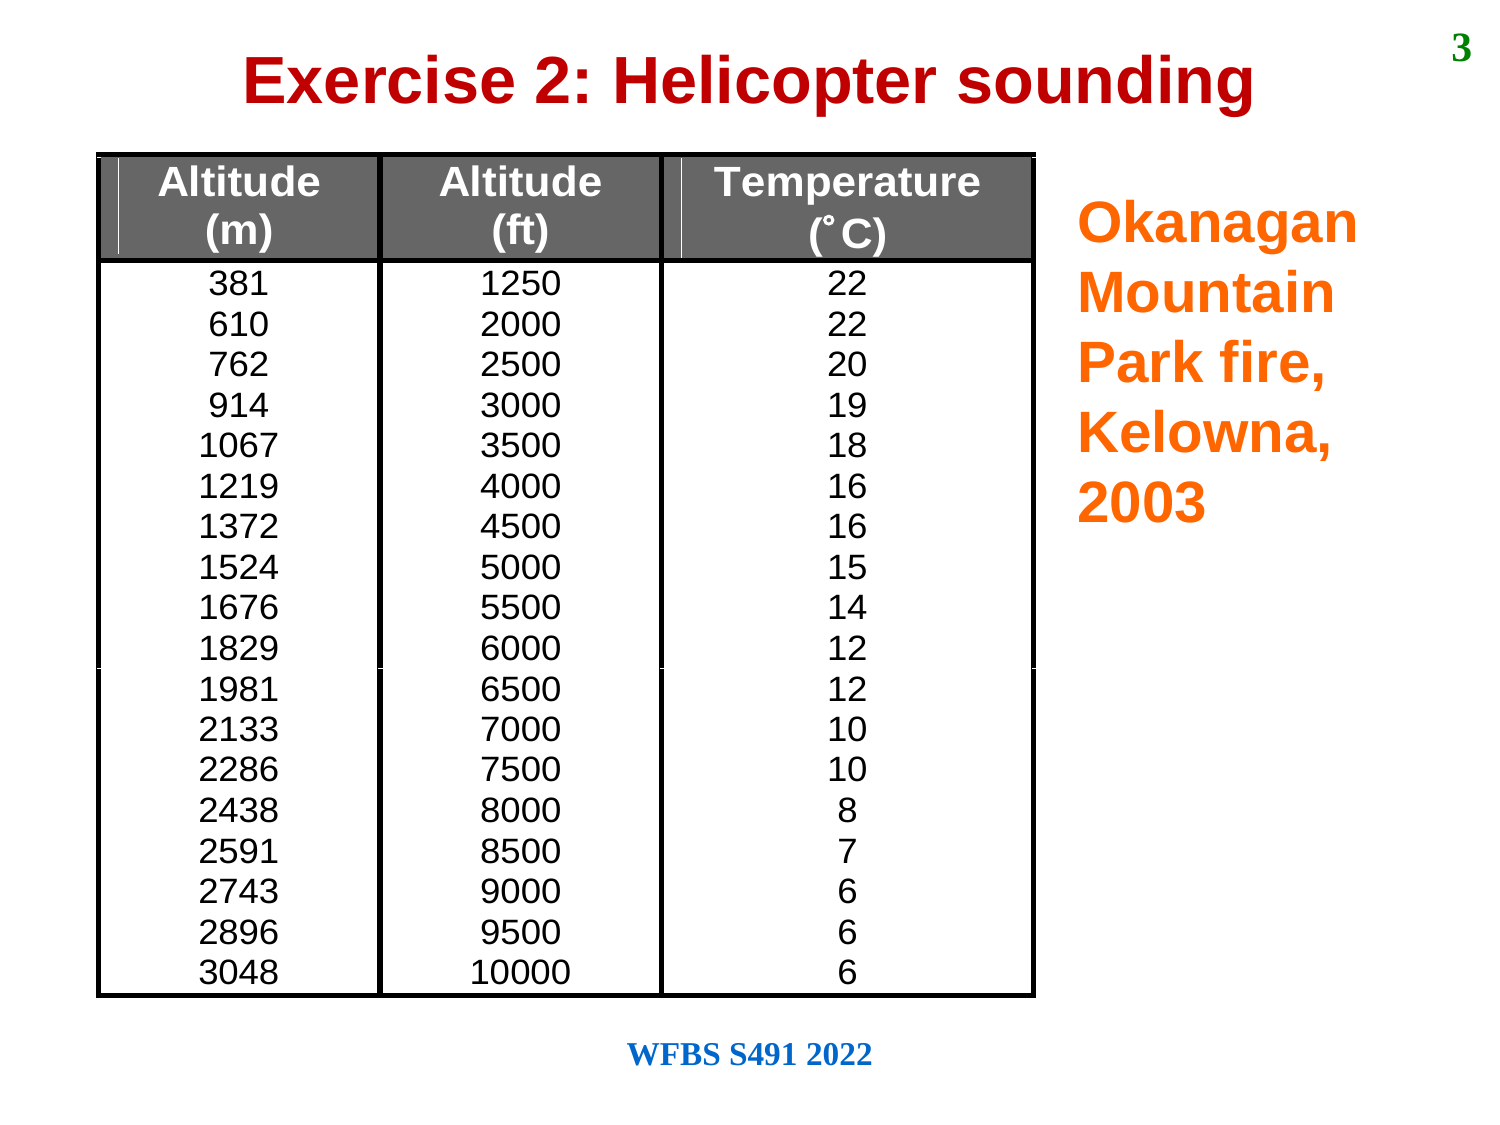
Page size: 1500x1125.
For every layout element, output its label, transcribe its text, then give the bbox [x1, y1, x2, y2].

text_box Exercise 2: Helicopter sounding [24, 29, 1475, 125]
picture [74, 146, 1050, 1009]
footer WFBS S491 2022 [512, 1025, 988, 1100]
text_box Okanagan Mountain Park fire, Kelowna, 2003 [1062, 177, 1464, 542]
slide_number 3 [1412, 12, 1488, 88]
